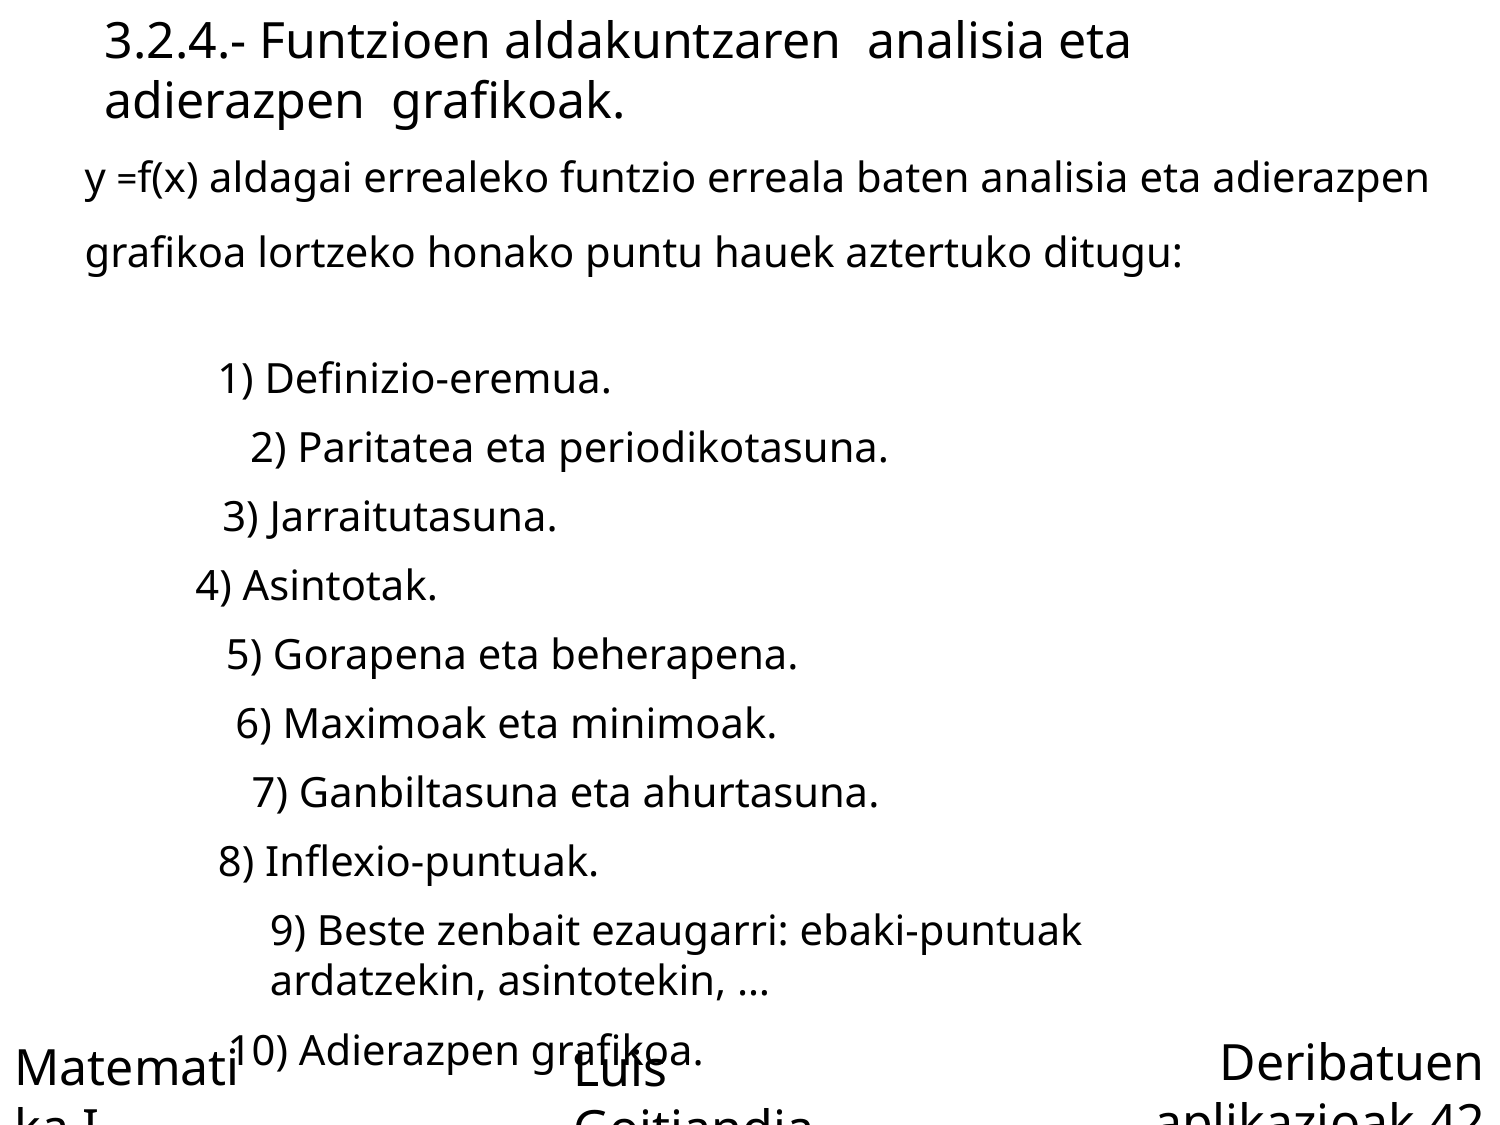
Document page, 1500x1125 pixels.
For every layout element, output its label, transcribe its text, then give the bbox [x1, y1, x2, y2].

text_box 2) Paritatea eta periodikotasuna. [235, 413, 1139, 479]
text_box y =f(x) aldagai errealeko funtzio erreala baten analisia eta adierazpen grafikoa lortzeko honako puntu hauek aztertuko ditugu: [69, 118, 1447, 283]
text_box 7) Ganbiltasuna eta ahurtasuna. [236, 758, 1129, 824]
text_box 3.2.4.- Funtzioen aldakuntzaren analisia eta adierazpen grafikoak. [90, 1, 1395, 118]
text_box 1) Definizio-eremua. [202, 344, 861, 410]
text_box 10) Adierazpen grafikoa. [212, 1015, 953, 1081]
text_box 9) Beste zenbait ezaugarri: ebaki-puntuak ardatzekin, asintotekin, … [255, 896, 1343, 1012]
text_box 6) Maximoak eta minimoak. [220, 689, 1027, 755]
text_box 3) Jarraitutasuna. [207, 482, 807, 548]
text_box 4) Asintotak. [180, 551, 687, 617]
text_box 8) Inflexio-puntuak. [203, 827, 849, 893]
text_box 5) Gorapena eta beherapena. [211, 620, 1048, 686]
